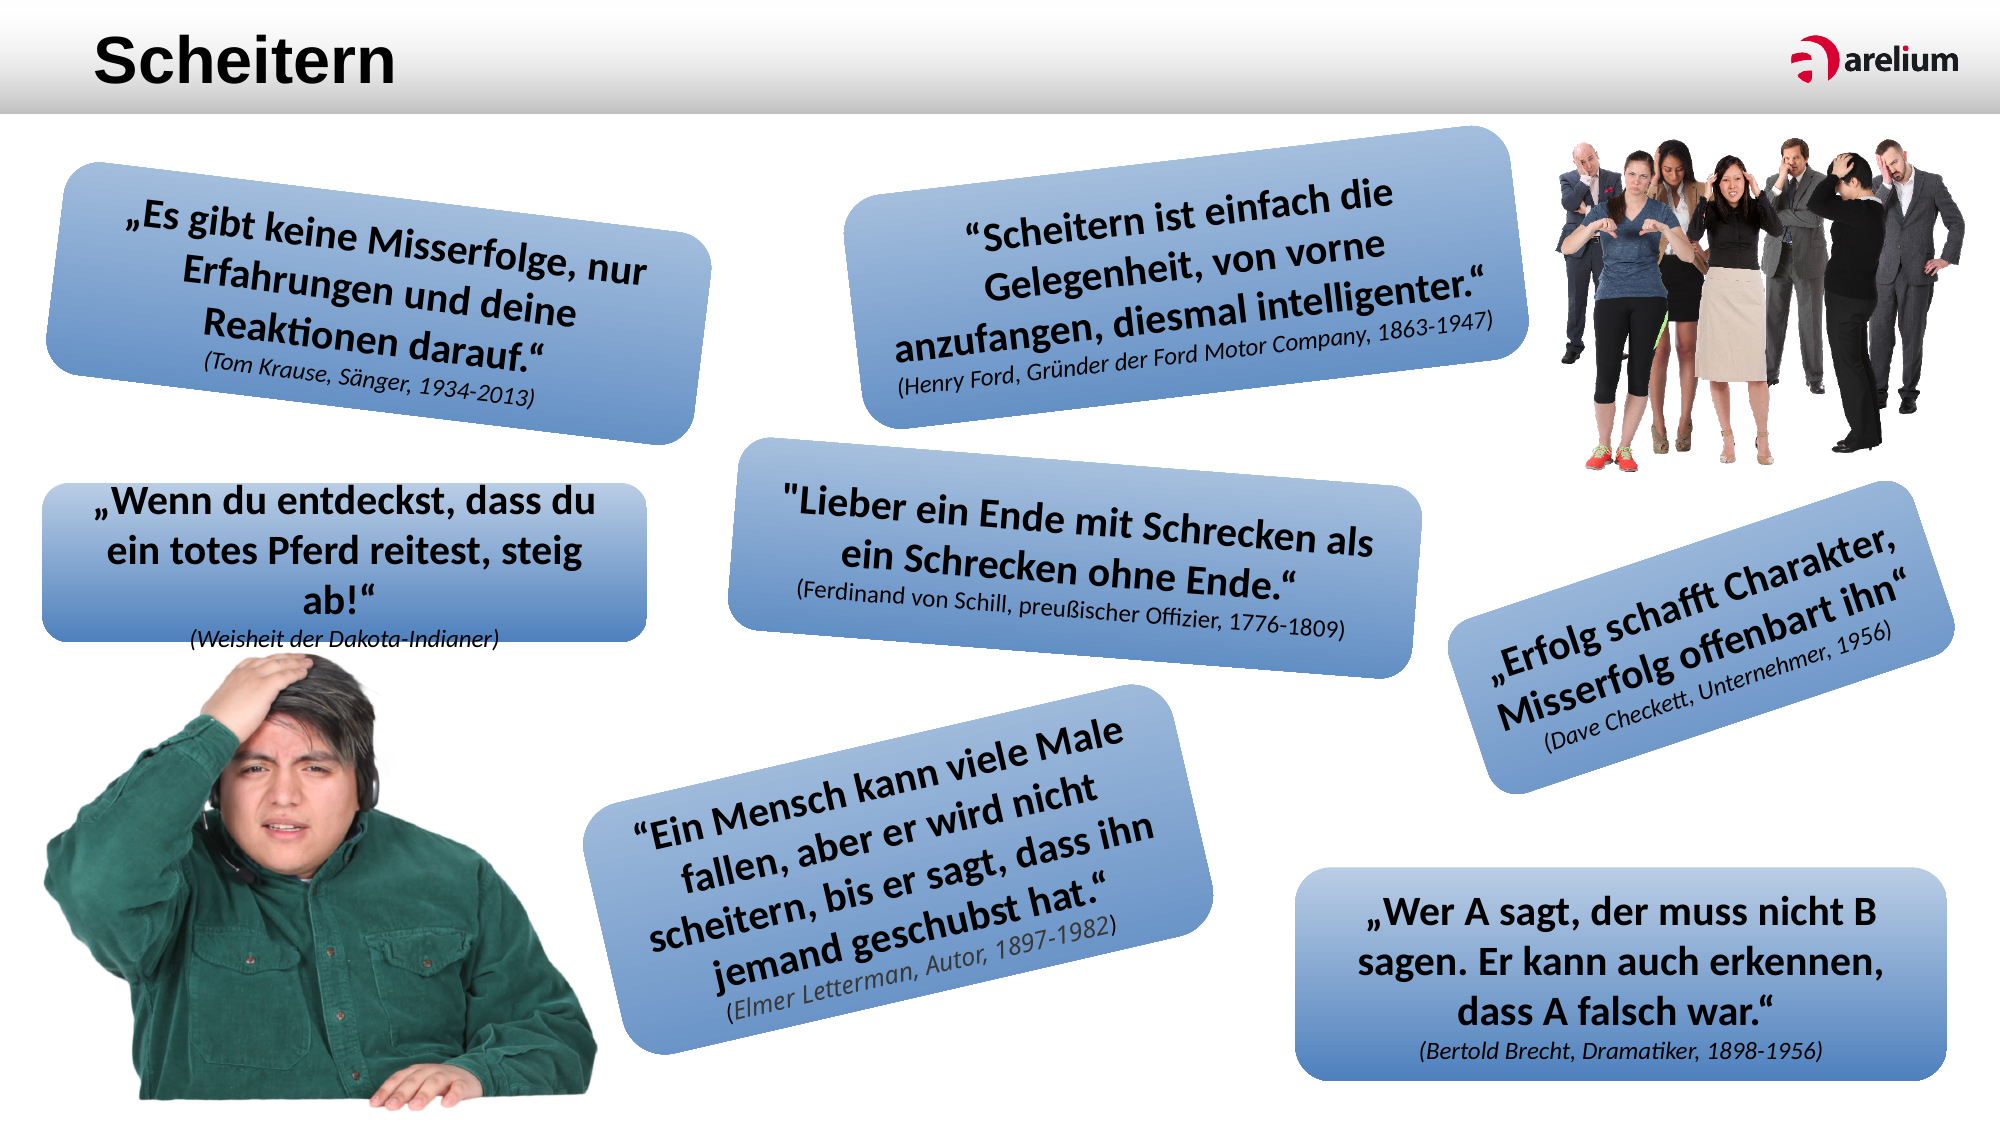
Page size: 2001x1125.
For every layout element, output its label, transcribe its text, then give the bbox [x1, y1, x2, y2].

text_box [1554, 136, 1965, 473]
text_box „Wer A sagt, der muss nicht B sagen. Er kann auch erkennen, dass A falsch war.“ (Bertold Brecht, Dramatiker, 1898-1956) [1293, 865, 1950, 1084]
picture [1791, 35, 1958, 84]
text_box “Ein Mensch kann viele Male fallen, aber er wird nicht scheitern, bis er sagt, dass ihn jemand geschubst hat.“ (Elmer Letterman, Autor, 1897-1982) [585, 682, 1216, 1057]
text_box „Erfolg schafft Charakter, Misserfolg offenbart ihn“ (Dave Checkett, Unternehmer, 1956) [1445, 482, 1957, 797]
text_box “Scheitern ist einfach die Gelegenheit, von vorne anzufangen, diesmal intelligenter.“ (Henry Ford, Gründer der Ford Motor Company, 1863-1947) [841, 123, 1531, 431]
title Scheitern [78, 0, 1417, 114]
text_box "Lieber ein Ende mit Schrecken als ein Schrecken ohne Ende.“ (Ferdinand von Schill, preußischer Offizier, 1776-1809) [726, 435, 1424, 681]
text_box „Wenn du entdeckst, dass du ein totes Pferd reitest, steig ab!“ (Weisheit der Dakota-Indianer) [40, 480, 650, 645]
text_box „Es gibt keine Misserfolge, nur Erfahrungen und deine Reaktionen darauf.“ (Tom Krause, Sänger, 1934-2013) [44, 160, 714, 447]
picture [23, 638, 602, 1125]
